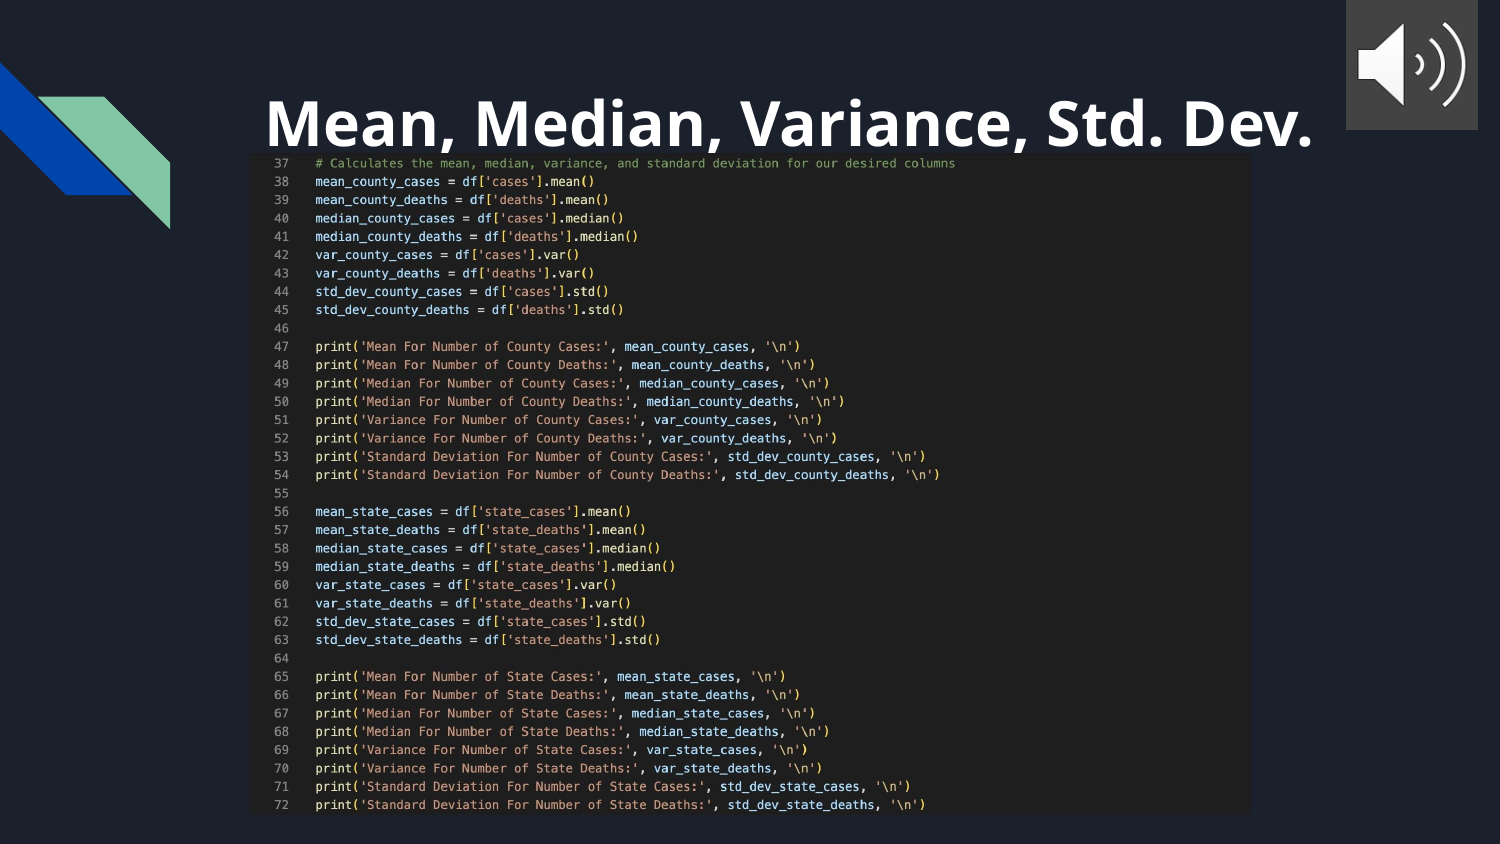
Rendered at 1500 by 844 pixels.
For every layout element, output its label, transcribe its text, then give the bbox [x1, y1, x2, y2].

title Mean, Median, Variance, Std. Dev. [212, 64, 1368, 215]
picture [249, 153, 1251, 815]
picture [1344, 0, 1479, 132]
